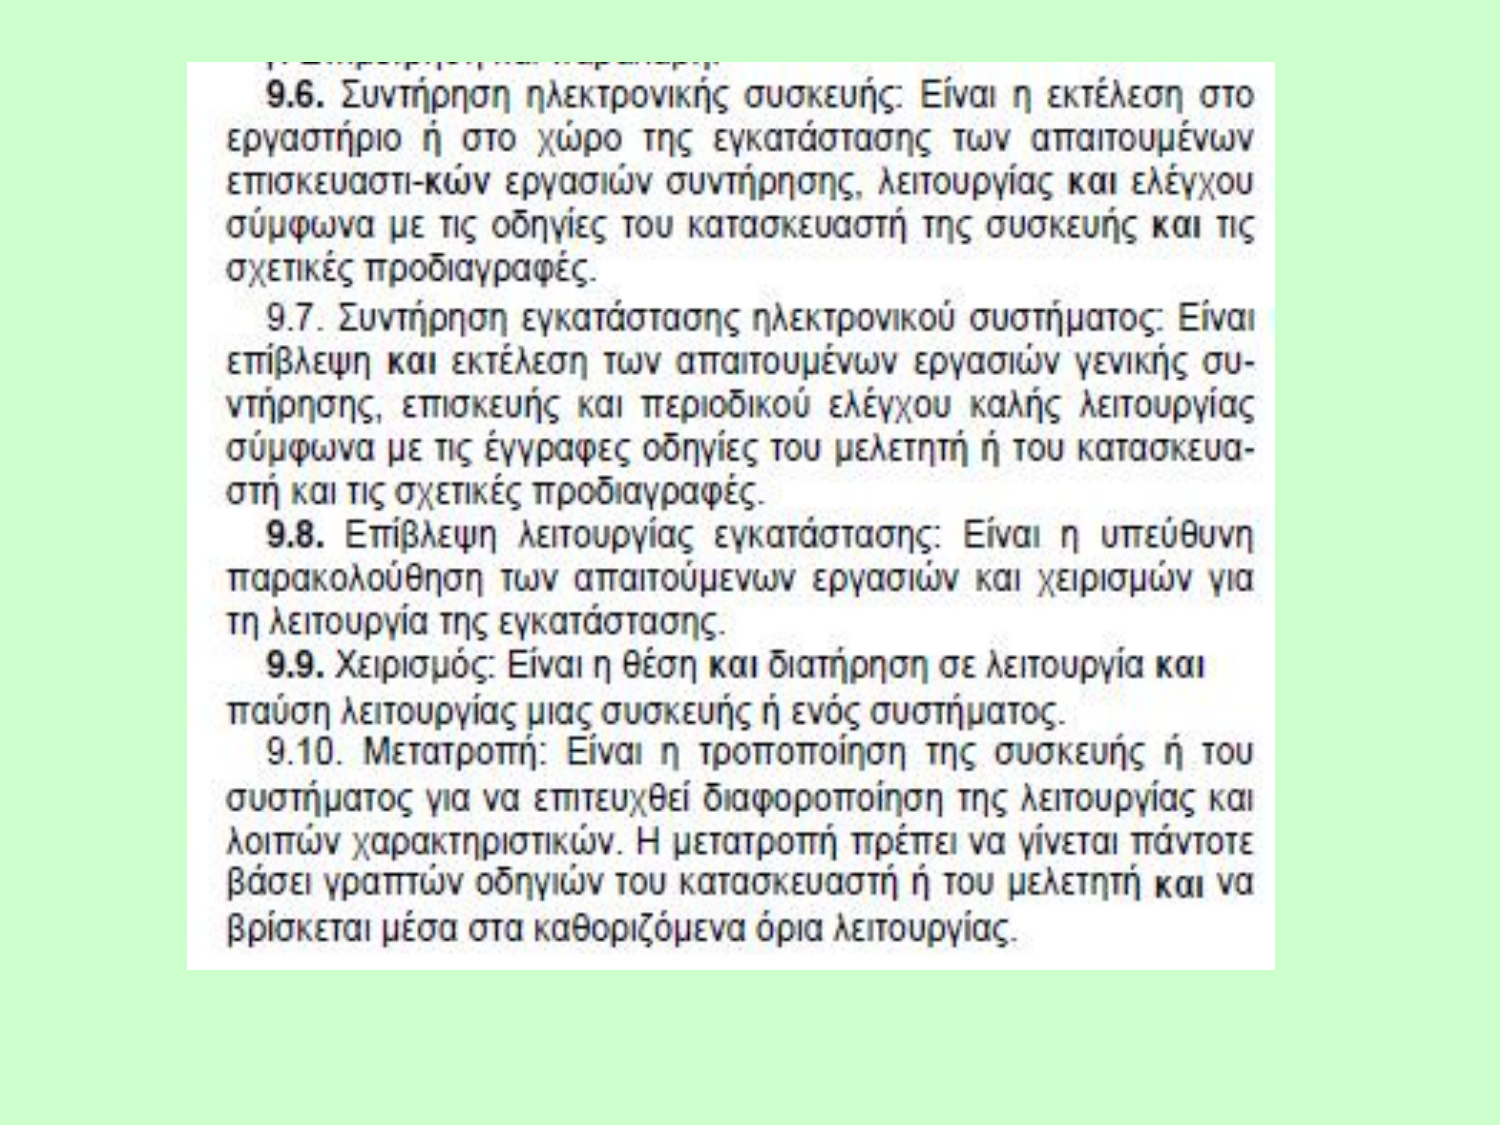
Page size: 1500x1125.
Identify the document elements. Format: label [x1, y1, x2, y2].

picture [187, 62, 1276, 970]
